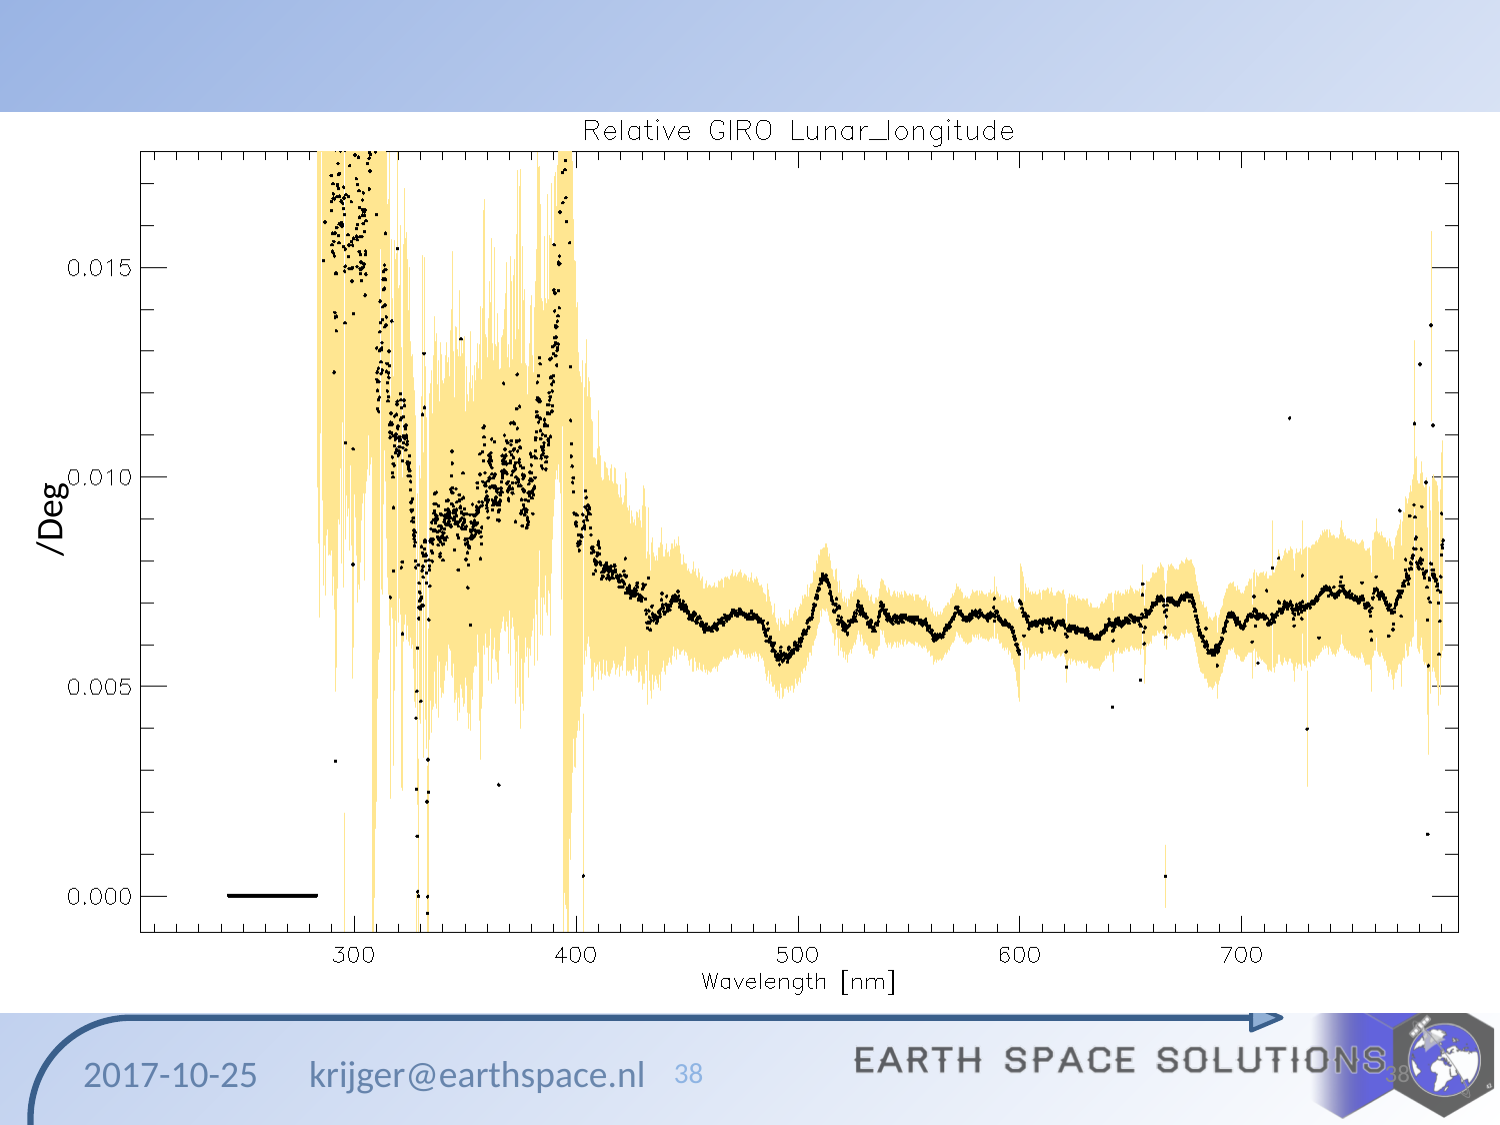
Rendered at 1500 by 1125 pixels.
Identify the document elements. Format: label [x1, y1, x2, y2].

picture [0, 112, 1500, 1119]
